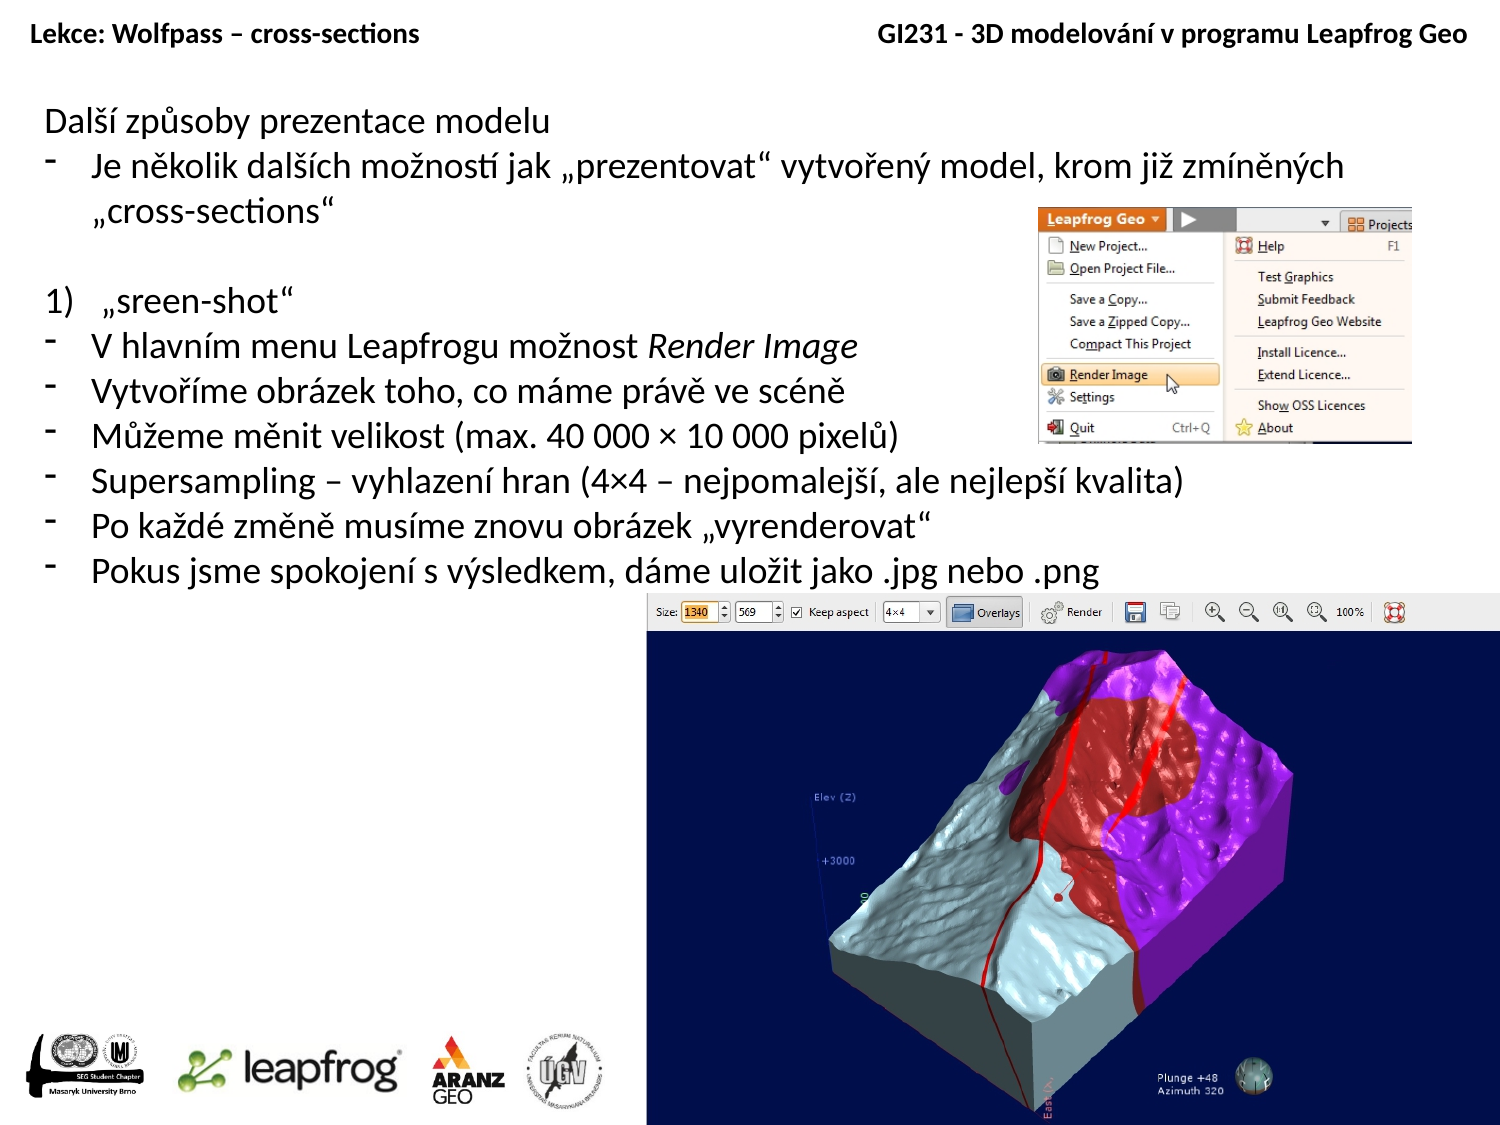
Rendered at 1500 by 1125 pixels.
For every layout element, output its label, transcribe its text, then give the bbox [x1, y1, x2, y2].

text_box Lekce: Wolfpass – cross-sections GI231 - 3D modelování v programu Leapfrog Geo [15, 7, 1485, 127]
picture [1038, 207, 1412, 444]
picture [646, 593, 1500, 1125]
text_box Další způsoby prezentace modelu Je několik dalších možností jak „prezentovat“ vytvořený model, krom již zmíněných „cross-sections“ „sreen-shot“ V hlavním menu Leapfrogu možnost Render Image Vytvoříme obrázek toho, co máme právě ve scéně Můžeme měnit velikost (max. 40 000 × 10 000 pixelů) Supersampling – vyhlazení hran (4×4 – nejpomalejší, ale nejlepší kvalita) Po každé změně musíme znovu obrázek „vyrenderovat“ Pokus jsme spokojení s výsledkem, dáme uložit jako .jpg nebo .png [29, 127, 1436, 599]
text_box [15, 1023, 605, 1112]
